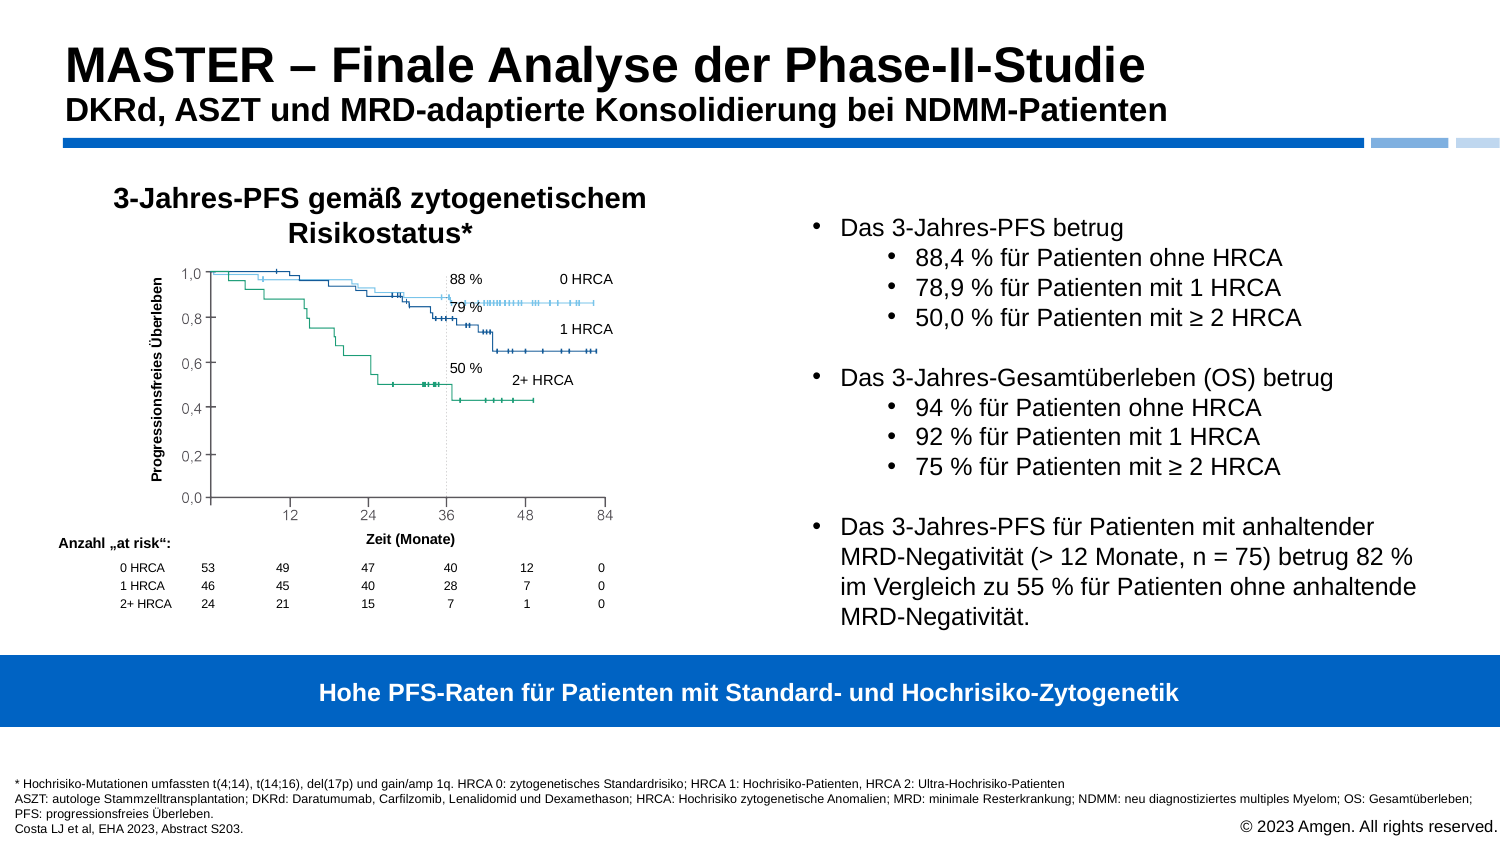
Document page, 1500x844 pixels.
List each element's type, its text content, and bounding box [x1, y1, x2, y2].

text_box Anzahl „at risk“: [52, 533, 118, 552]
picture [123, 180, 705, 608]
text_box 3-Jahres-PFS gemäß zytogenetischem Risikostatus* [45, 171, 716, 257]
text_box * Hochrisiko-Mutationen umfassten t(4;14), t(14;16), del(17p) und gain/amp 1q. HRCA 0: zytogenetisches Standardrisiko; HRCA 1: Hochrisiko-Patienten, HRCA 2: Ultra-Hochrisiko-Patienten ASZT: autologe Stammzelltransplantation; DKRd: Daratumumab, Carfilzomib, Lenalidomid und Dexamethason; HRCA: Hochrisiko zytogenetische Anomalien; MRD: minimale Resterkrankung; NDMM: neu diagnostiziertes multiples Myelom; OS: Gesamtüberleben; PFS: progressionsfreies Überleben. Costa LJ et al, EHA 2023, Abstract S203. [0, 768, 1500, 844]
text_box Das 3-Jahres-PFS betrug 88,4 % für Patienten ohne HRCA 78,9 % für Patienten mit 1 HRCA 50,0 % für Patienten mit ≥ 2 HRCA Das 3-Jahres-Gesamtüberleben (OS) betrug 94 % für Patienten ohne HRCA 92 % für Patienten mit 1 HRCA 75 % für Patienten mit ≥ 2 HRCA Das 3-Jahres-PFS für Patienten mit anhaltender MRD-Negativität (> 12 Monate, n = 75) betrug 82 % im Vergleich zu 55 % für Patienten ohne anhaltende MRD-Negativität. [797, 203, 1460, 638]
title MASTER – Finale Analyse der Phase-II-Studie DKRd, ASZT und MRD-adaptierte Konsolidierung bei NDMM-Patienten [64, 60, 1482, 137]
text_box Hohe PFS-Raten für Patienten mit Standard- und Hochrisiko-Zytogenetik [0, 655, 1500, 727]
